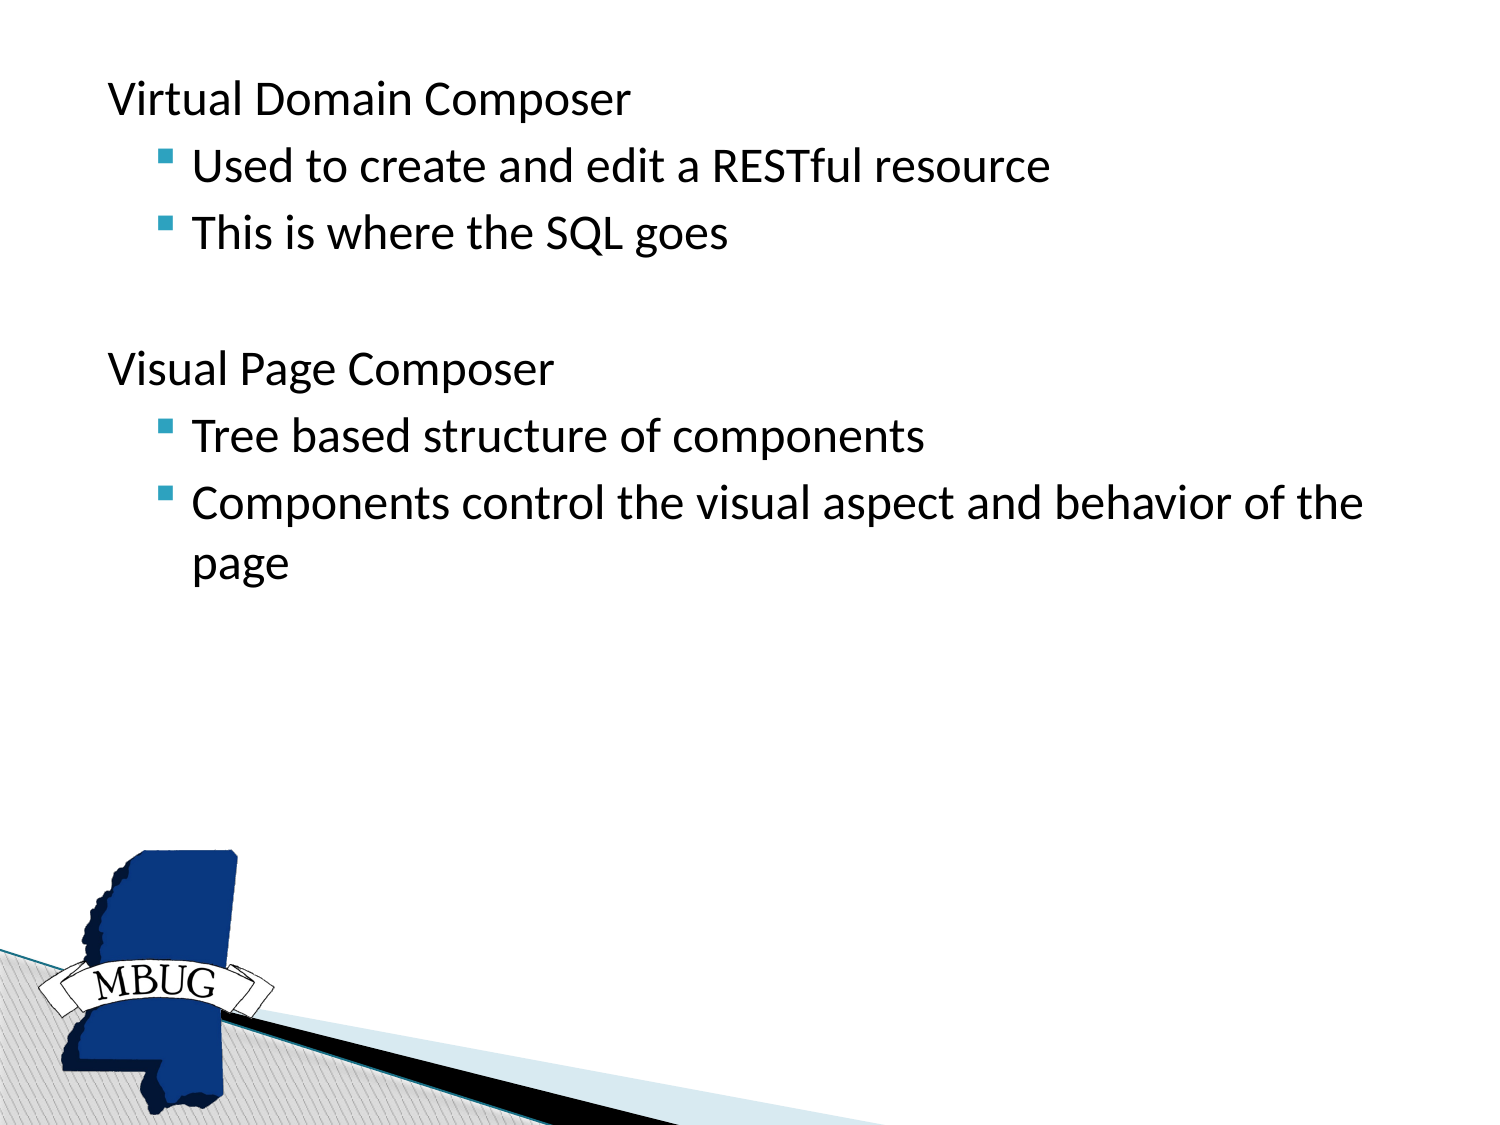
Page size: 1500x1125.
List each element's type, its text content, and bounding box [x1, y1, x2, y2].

picture [37, 849, 276, 1115]
text_box Virtual Domain Composer Used to create and edit a RESTful resource This is where the SQL goes Visual Page Composer Tree based structure of components Components control the visual aspect and behavior of the page [74, 58, 1425, 846]
